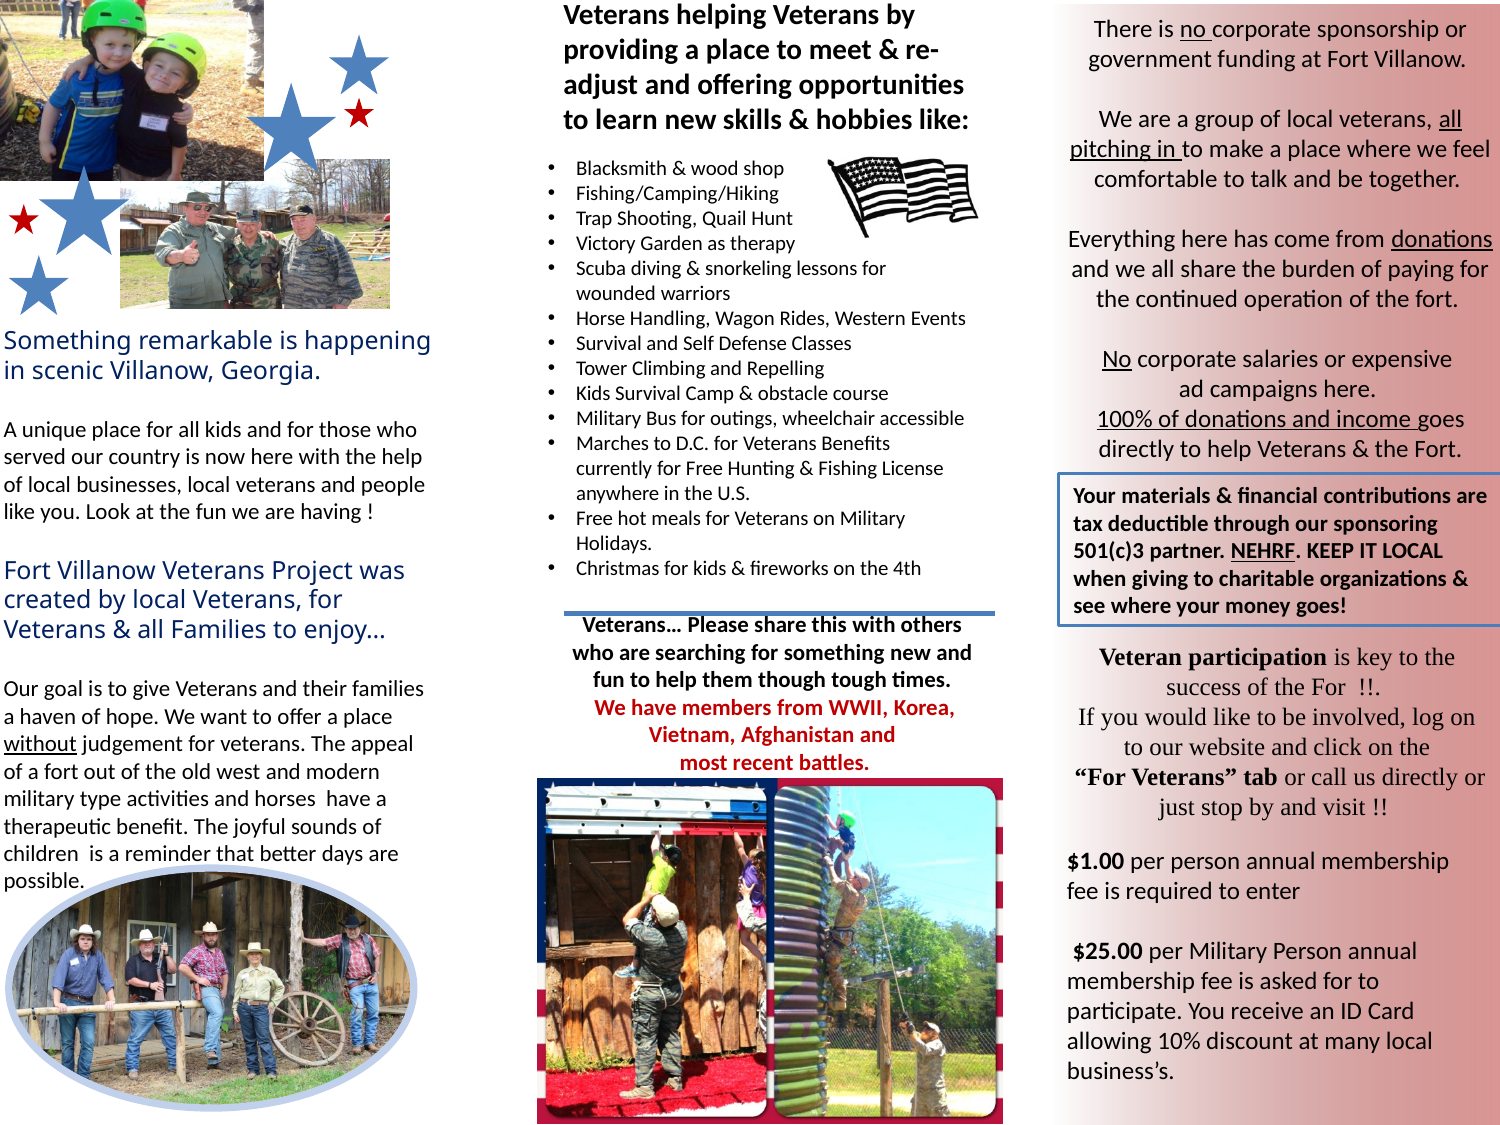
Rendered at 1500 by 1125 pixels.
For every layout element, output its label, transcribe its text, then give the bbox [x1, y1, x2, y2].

text_box Something remarkable is happening in scenic Villanow, Georgia. A unique place for all kids and for those who served our country is now here with the help of local businesses, local veterans and people like you. Look at the fun we are having ! Fort Villanow Veterans Project was created by local Veterans, for Veterans & all Families to enjoy… Our goal is to give Veterans and their families a haven of hope. We want to offer a place without judgement for veterans. The appeal of a fort out of the old west and modern military type activities and horses have a therapeutic benefit. The joyful sounds of children is a reminder that better days are possible. [0, 317, 450, 901]
text_box [6, 201, 41, 236]
text_box Veterans… Please share this with others who are searching for something new and fun to help them though tough times. We have members from WWII, Korea, Vietnam, Afghanistan and most recent battles. [548, 602, 996, 776]
text_box Blacksmith & wood shop Fishing/Camping/Hiking Trap Shooting, Quail Hunt Victory Garden as therapy Scuba diving & snorkeling lessons for wounded warriors Horse Handling, Wagon Rides, Western Events Survival and Self Defense Classes Tower Climbing and Repelling Kids Survival Camp & obstacle course Military Bus for outings, wheelchair accessible Marches to D.C. for Veterans Benefits currently for Free Hunting & Fishing License anywhere in the U.S. Free hot meals for Veterans on Military Holidays. Christmas for kids & fireworks on the 4th [533, 147, 986, 588]
text_box Your materials & financial contributions are tax deductible through our sponsoring 501(c)3 partner. NEHRF. KEEP IT LOCAL when giving to charitable organizations & see where your money goes! [1058, 473, 1500, 626]
picture [821, 136, 987, 256]
text_box [6, 252, 71, 317]
text_box [342, 95, 376, 130]
text_box [36, 190, 114, 257]
text_box [327, 32, 391, 97]
picture [0, 0, 391, 310]
text_box Veterans helping Veterans by providing a place to meet & re-adjust and offering opportunities to learn new skills & hobbies like: [548, 0, 993, 143]
text_box $1.00 per person annual membership fee is required to enter $25.00 per Military Person annual membership fee is asked for to participate. You receive an ID Card allowing 10% discount at many local business’s. [1052, 837, 1498, 1092]
picture [8, 867, 415, 1109]
text_box There is no corporate sponsorship or government funding at Fort Villanow. We are a group of local veterans, all pitching in to make a place where we feel comfortable to talk and be together. Everything here has come from donations and we all share the burden of paying for the continued operation of the fort. No corporate salaries or expensive ad campaigns here. 100% of donations and income goes directly to help Veterans & the Fort. [1052, 5, 1500, 470]
text_box Veteran participation is key to the success of the For !!. If you would like to be involved, log on to our website and click on the “For Veterans” tab or call us directly or just stop by and visit !! [1051, 4, 1500, 1125]
text_box [268, 80, 339, 157]
picture [536, 778, 1003, 1124]
